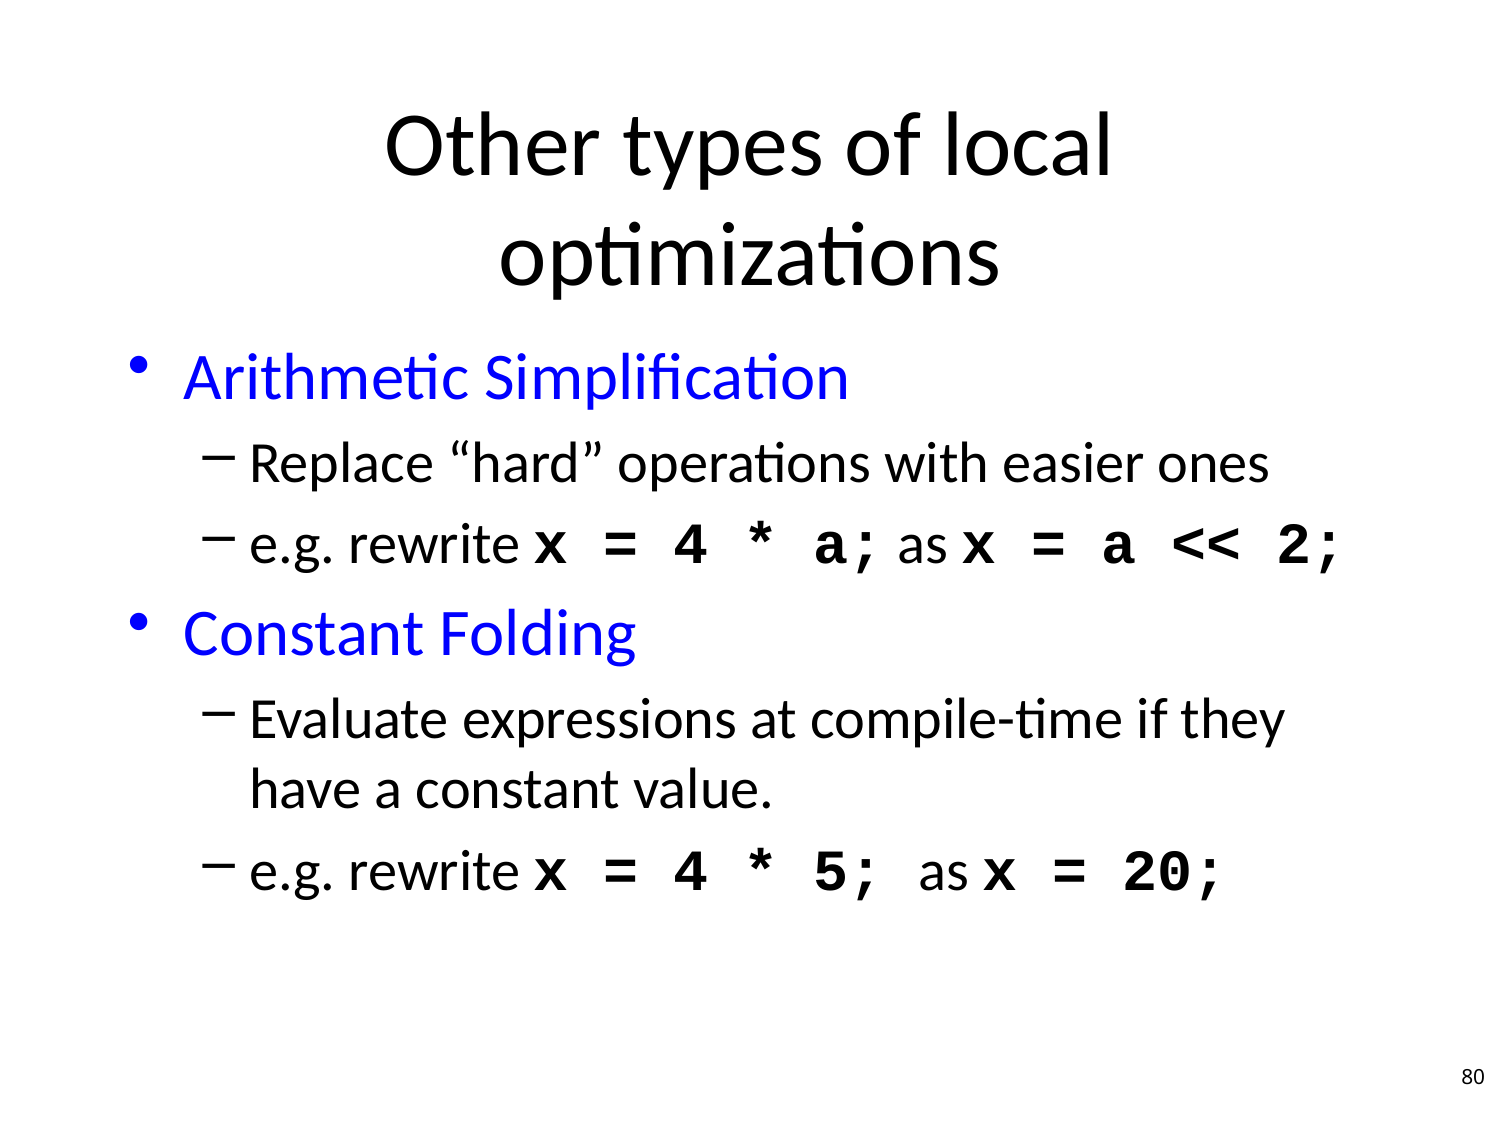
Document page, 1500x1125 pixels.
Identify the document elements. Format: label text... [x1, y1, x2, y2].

title Other types of local optimizations [112, 99, 1388, 288]
list Arithmetic Simplification Replace “hard” operations with easier ones e.g. rewrite x = 4 * a; as x = a << 2; Constant Folding Evaluate expressions at compile-time if they have a constant value. e.g. rewrite x = 4 * 5; as x = 20; [112, 324, 1388, 1000]
slide_number 80 [1187, 1055, 1500, 1102]
